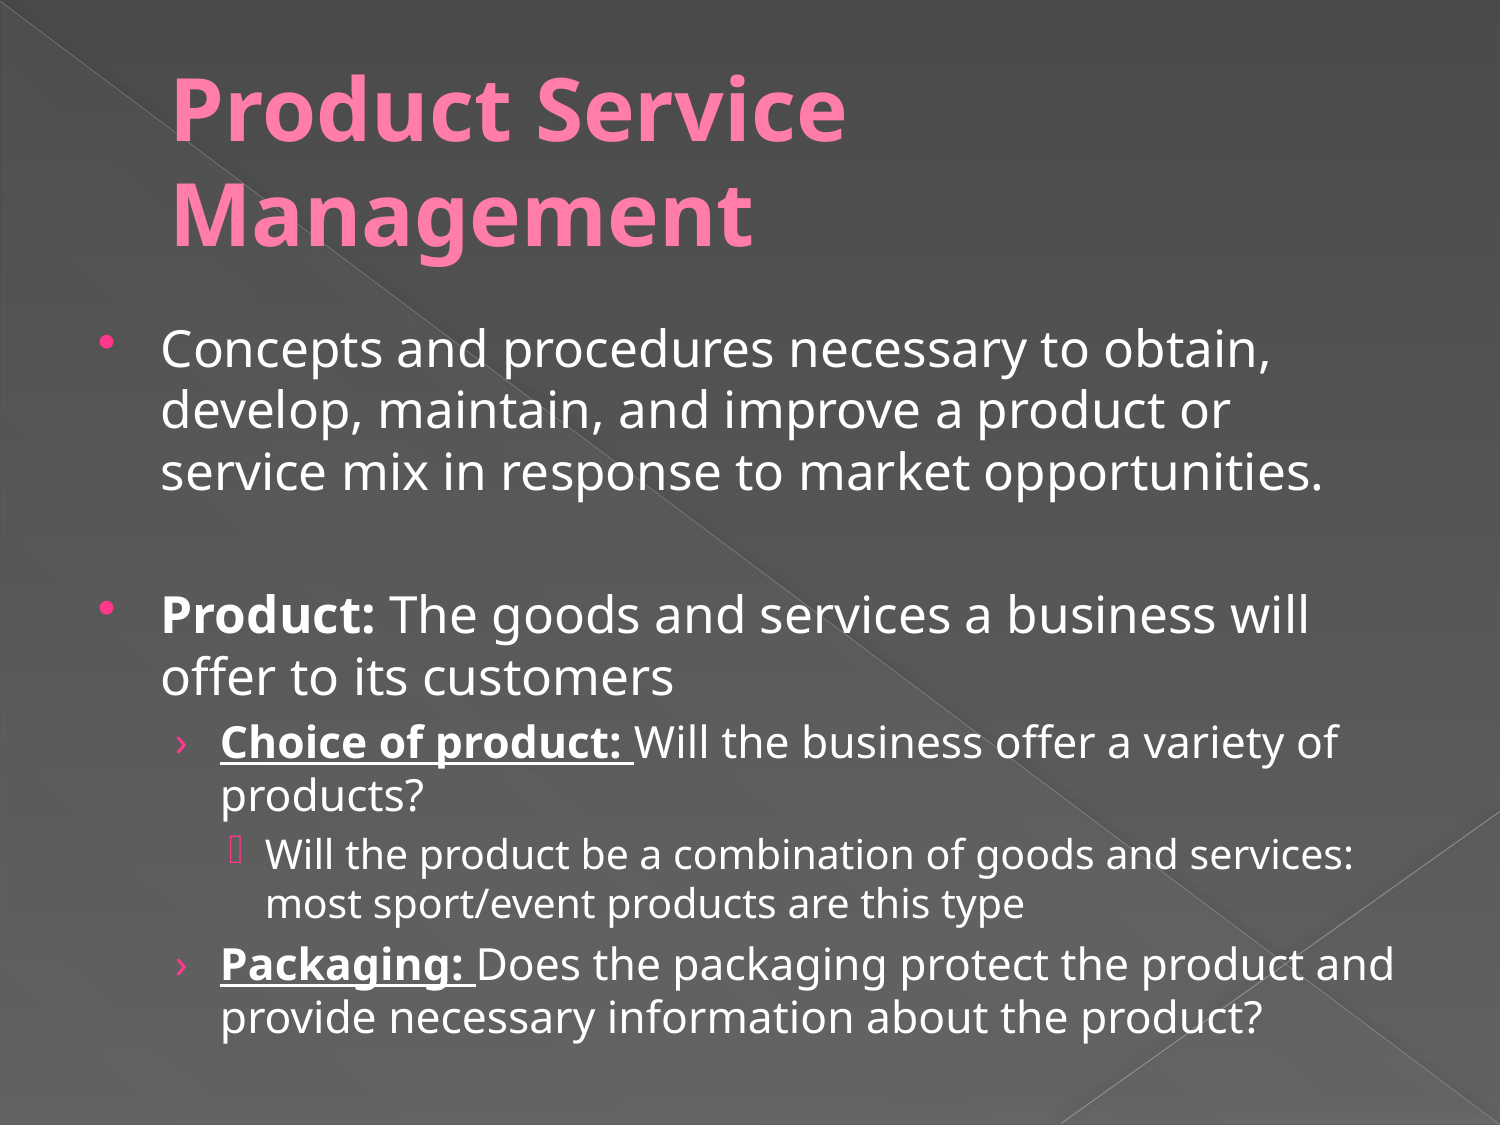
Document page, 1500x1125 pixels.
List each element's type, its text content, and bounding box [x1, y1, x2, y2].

list Concepts and procedures necessary to obtain, develop, maintain, and improve a product or service mix in response to market opportunities. Product: The goods and services a business will offer to its customers Choice of product: Will the business offer a variety of products? Will the product be a combination of goods and services: most sport/event products are this type Packaging: Does the packaging protect the product and provide necessary information about the product? [75, 308, 1425, 1059]
title Product Service Management [75, 43, 1425, 274]
